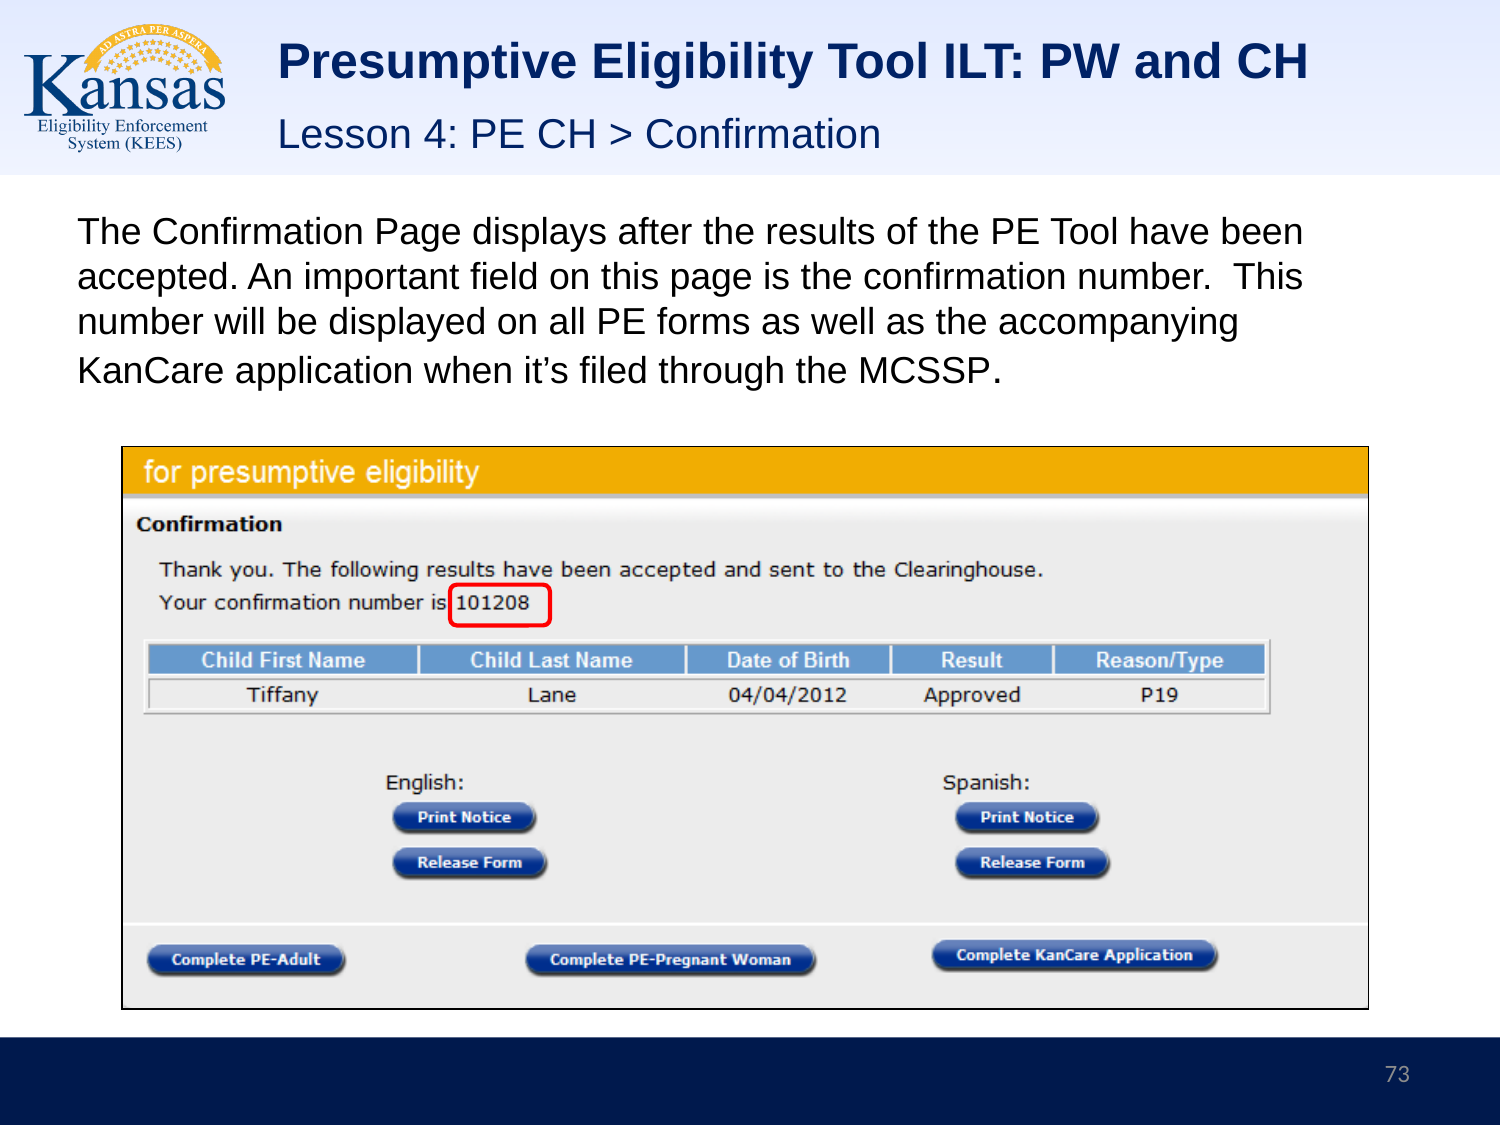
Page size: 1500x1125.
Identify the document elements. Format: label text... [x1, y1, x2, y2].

picture [24, 24, 225, 154]
text_box The Confirmation Page displays after the results of the PE Tool have been accepted. An important field on this page is the confirmation number. This number will be displayed on all PE forms as well as the accompanying KanCare application when it’s filed through the MCSSP. [62, 199, 1400, 425]
text_box Lesson 4: PE CH > Confirmation [262, 99, 1425, 175]
title Presumptive Eligibility Tool ILT: PW and CH [262, 11, 1425, 99]
slide_number 73 [1074, 1042, 1425, 1103]
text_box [122, 446, 1368, 1009]
